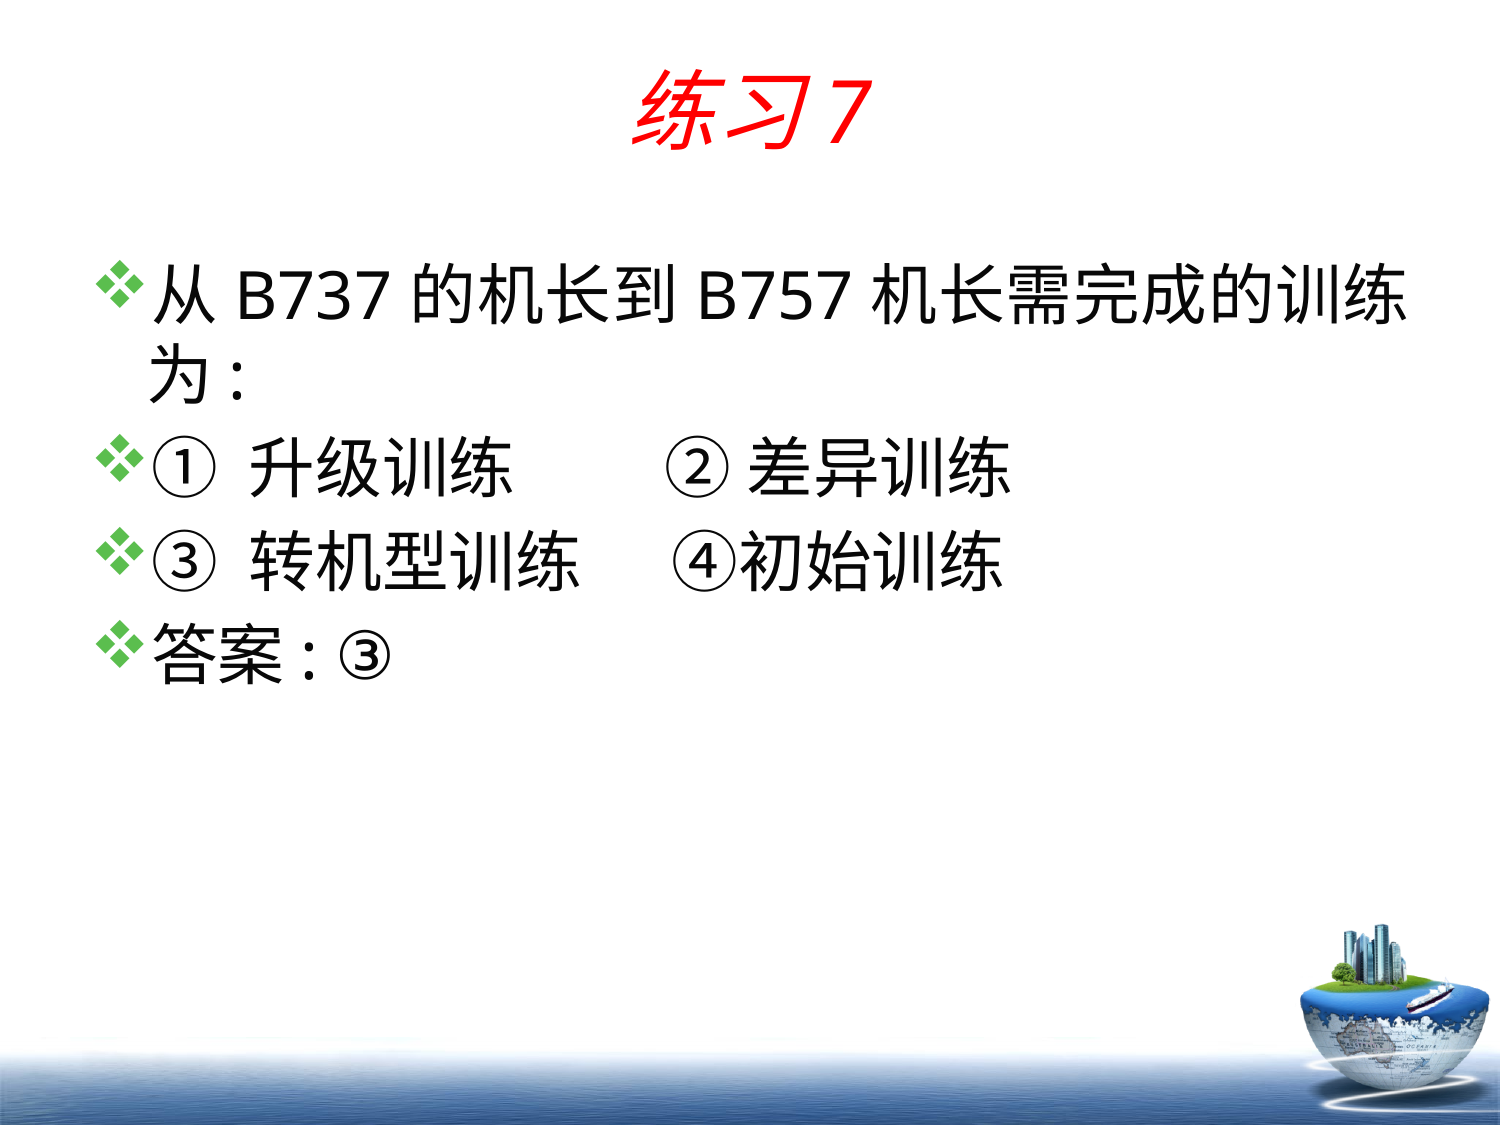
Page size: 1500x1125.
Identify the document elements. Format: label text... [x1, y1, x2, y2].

title 练习7 [75, 37, 1425, 180]
list 从B737的机长到B757机长需完成的训练为: ① 升级训练 ② 差异训练 ③ 转机型训练 ④初始训练 答案: ③ [75, 245, 1425, 744]
picture [0, 920, 1500, 1125]
